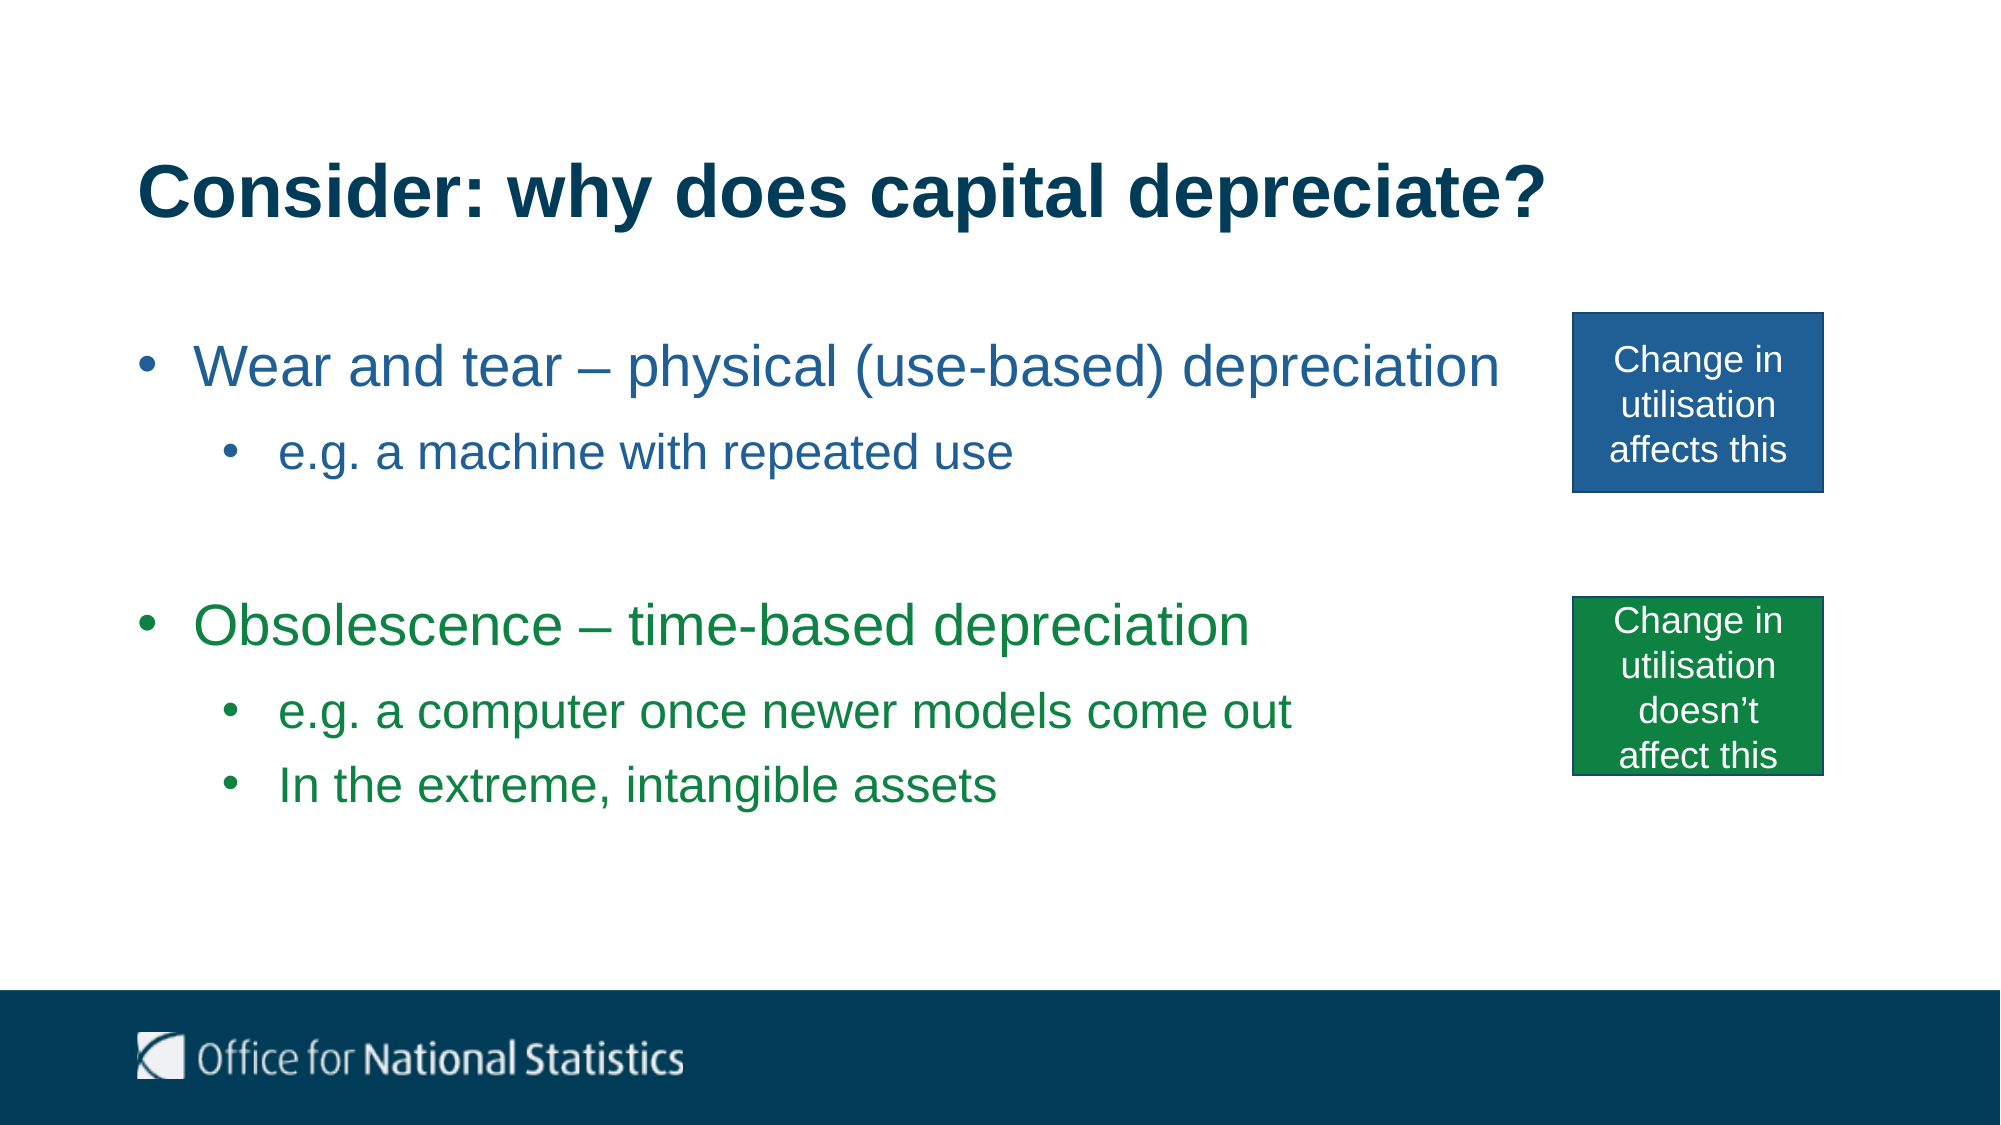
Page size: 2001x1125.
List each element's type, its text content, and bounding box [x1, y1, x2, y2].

text_box Change in utilisation affects this [1572, 312, 1824, 493]
text_box Change in utilisation doesn’t affect this [1572, 596, 1824, 776]
title Consider: why does capital depreciate? [137, 145, 1714, 242]
list Wear and tear – physical (use-based) depreciation e.g. a machine with repeated use Obsolescence – time-based depreciation e.g. a computer once newer models come out In the extreme, intangible assets [137, 313, 1863, 825]
